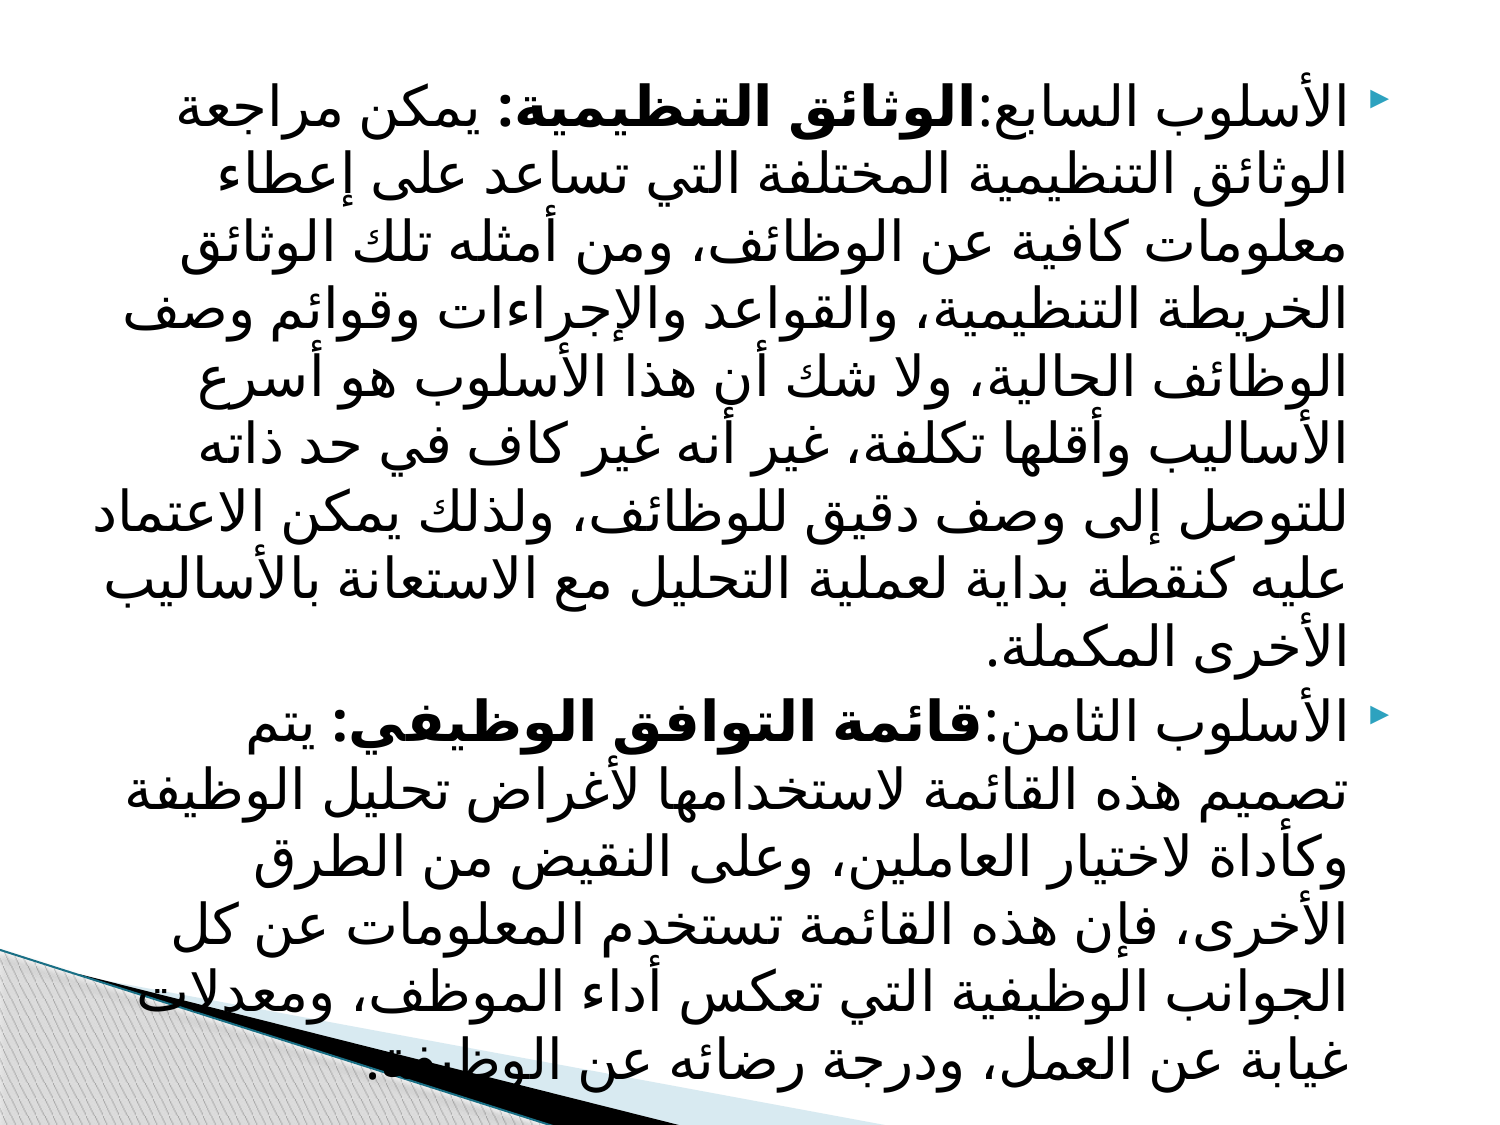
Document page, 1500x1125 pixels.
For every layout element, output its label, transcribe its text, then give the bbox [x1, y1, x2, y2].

list الأسلوب السابع:الوثائق التنظيمية: يمكن مراجعة الوثائق التنظيمية المختلفة التي تساعد على إعطاء معلومات كافية عن الوظائف، ومن أمثله تلك الوثائق الخريطة التنظيمية، والقواعد والإجراءات وقوائم وصف الوظائف الحالية، ولا شك أن هذا الأسلوب هو أسرع الأساليب وأقلها تكلفة، غير أنه غير كاف في حد ذاته للتوصل إلى وصف دقيق للوظائف، ولذلك يمكن الاعتماد عليه كنقطة بداية لعملية التحليل مع الاستعانة بالأساليب الأخرى المكملة. الأسلوب الثامن:قائمة التوافق الوظيفي: يتم تصميم هذه القائمة لاستخدامها لأغراض تحليل الوظيفة وكأداة لاختيار العاملين، وعلى النقيض من الطرق الأخرى، فإن هذه القائمة تستخدم المعلومات عن كل الجوانب الوظيفية التي تعكس أداء الموظف، ومعدلات غيابة عن العمل، ودرجة رضائه عن الوظيفة. [75, 62, 1425, 1100]
